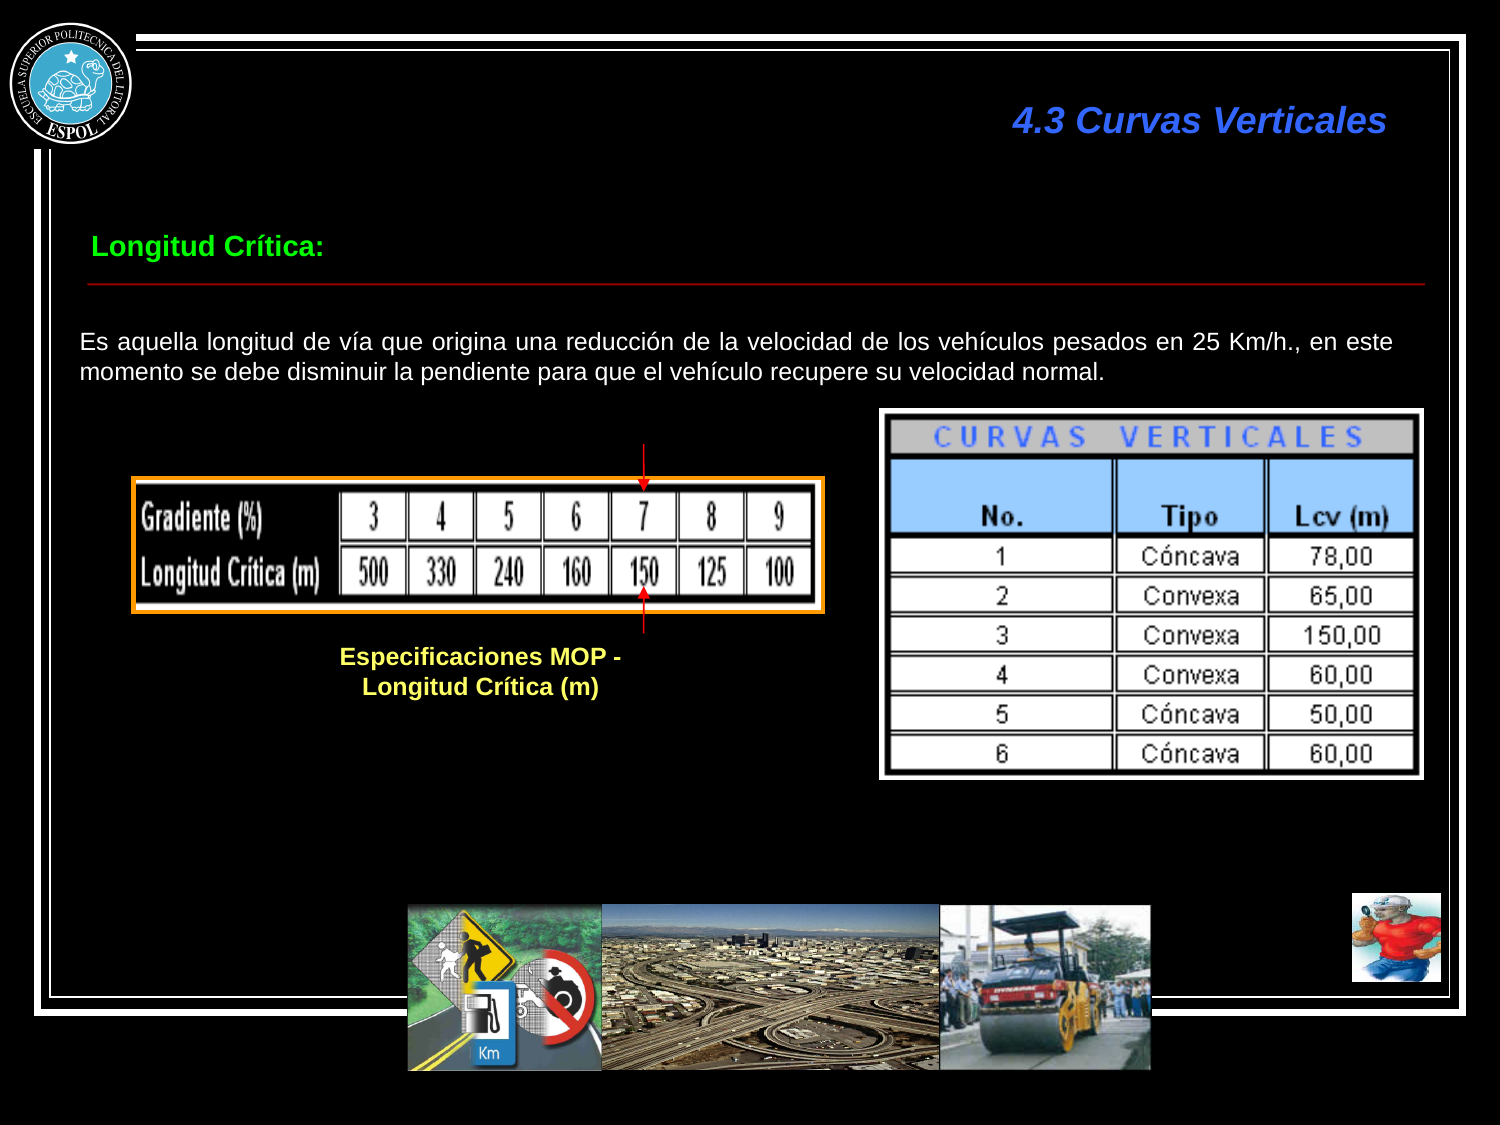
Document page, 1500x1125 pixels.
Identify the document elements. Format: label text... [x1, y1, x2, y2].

text_box Longitud Crítica: [76, 220, 340, 270]
text_box 4.3 Curvas Verticales [998, 66, 1424, 149]
picture [1352, 893, 1441, 982]
picture [879, 408, 1424, 780]
text_box Especificaciones MOP - Longitud Crítica (m) [324, 633, 637, 709]
text_box Es aquella longitud de vía que origina una reducción de la velocidad de los vehículos pesados en 25 Km/h., en este momento se debe disminuir la pendiente para que el vehículo recupere su velocidad normal. [64, 317, 1412, 393]
picture [5, 18, 136, 149]
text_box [407, 904, 1152, 1071]
picture [135, 479, 821, 610]
